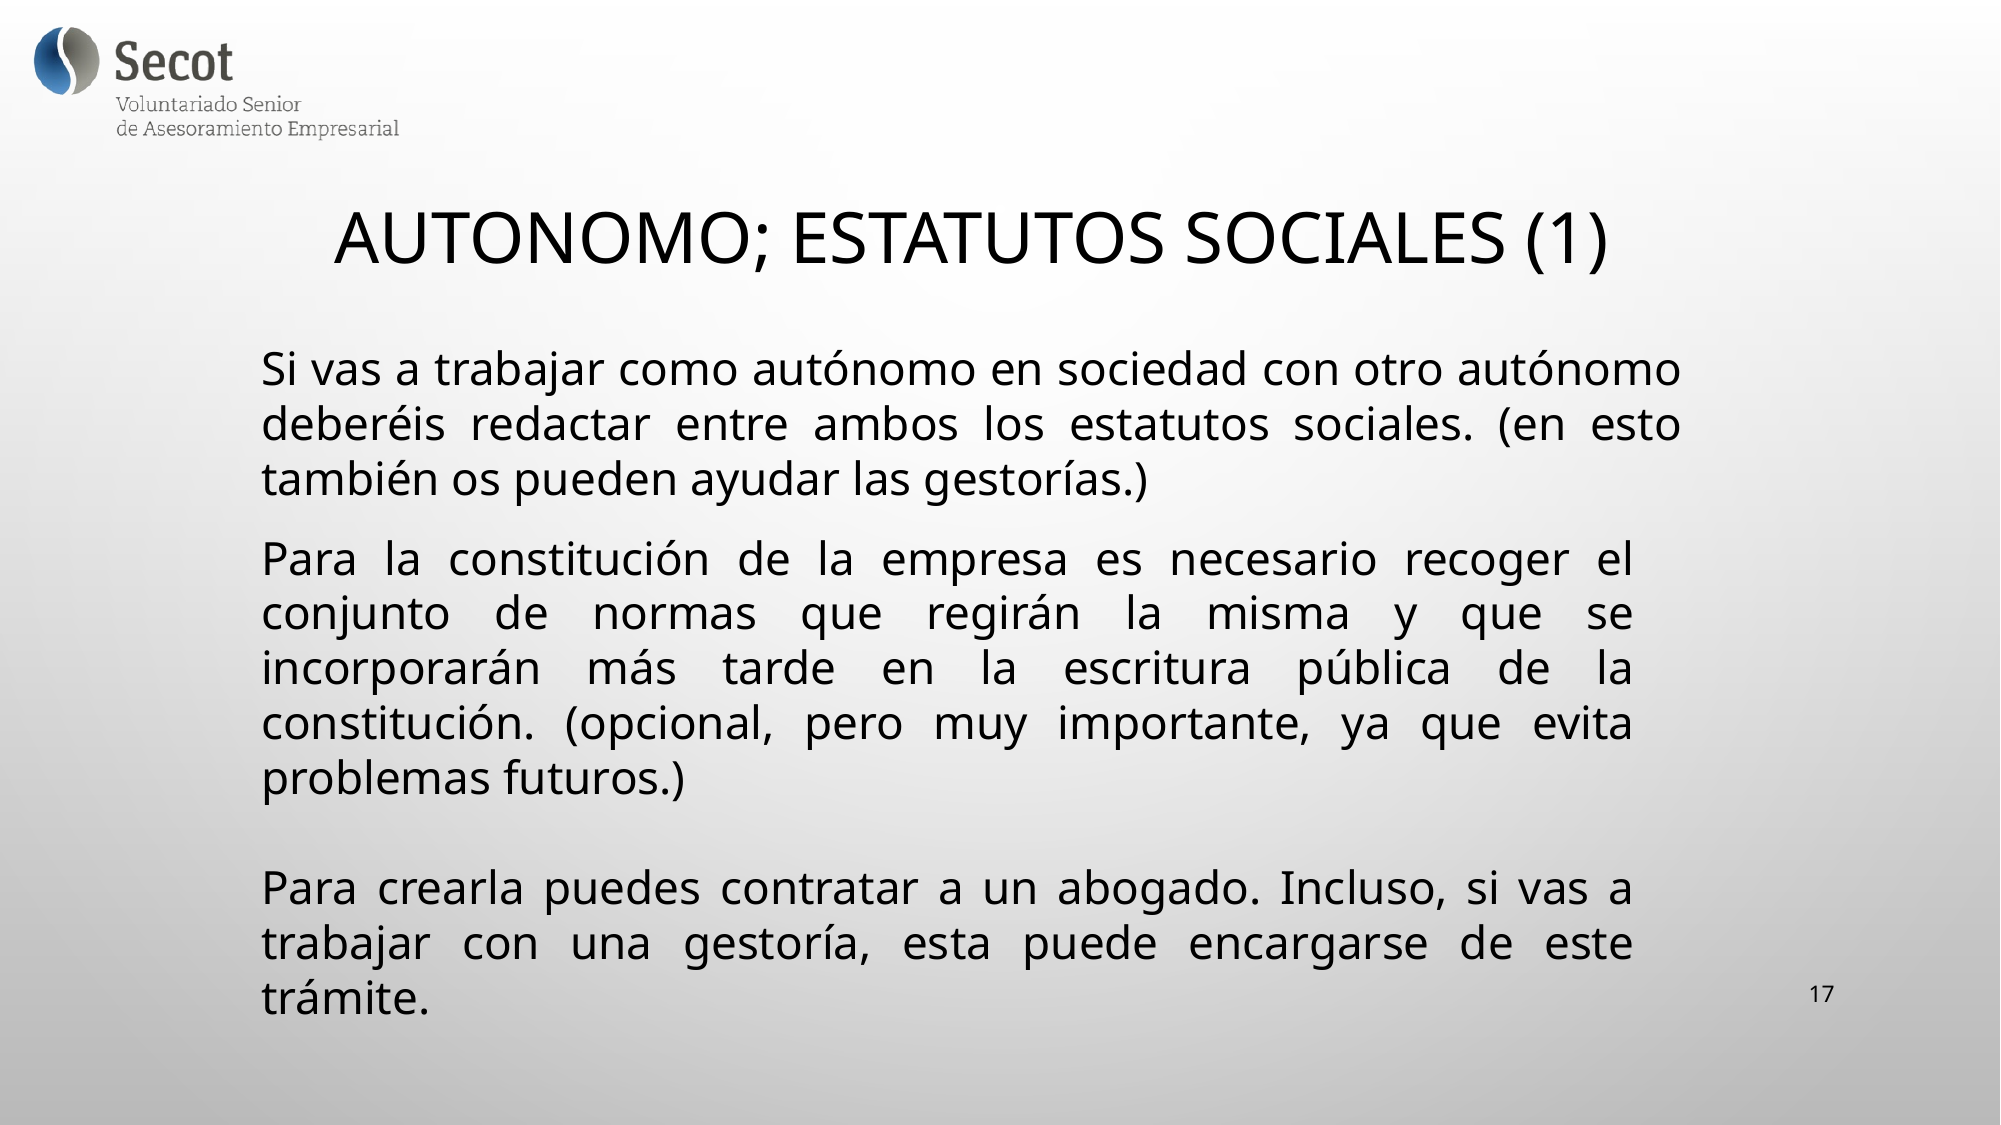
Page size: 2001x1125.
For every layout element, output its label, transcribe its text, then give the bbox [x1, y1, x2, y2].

picture [0, 0, 2000, 1125]
text_box AUTONOMO; ESTATUTOS SOCIALES (1) [210, 153, 1735, 402]
text_box Para la constitución de la empresa es necesario recoger el conjunto de normas que regirán la misma y que se incorporarán más tarde en la escritura pública de la constitución. (opcional, pero muy importante, ya que evita problemas futuros.) Para crearla puedes contratar a un abogado. Incluso, si vas a trabajar con una gestoría, esta puede encargarse de este trámite. [246, 521, 1651, 1032]
slide_number 17 [1724, 965, 1851, 1025]
text_box Si vas a trabajar como autónomo en sociedad con otro autónomo deberéis redactar entre ambos los estatutos sociales. (en esto también os pueden ayudar las gestorías.) [246, 332, 1698, 512]
